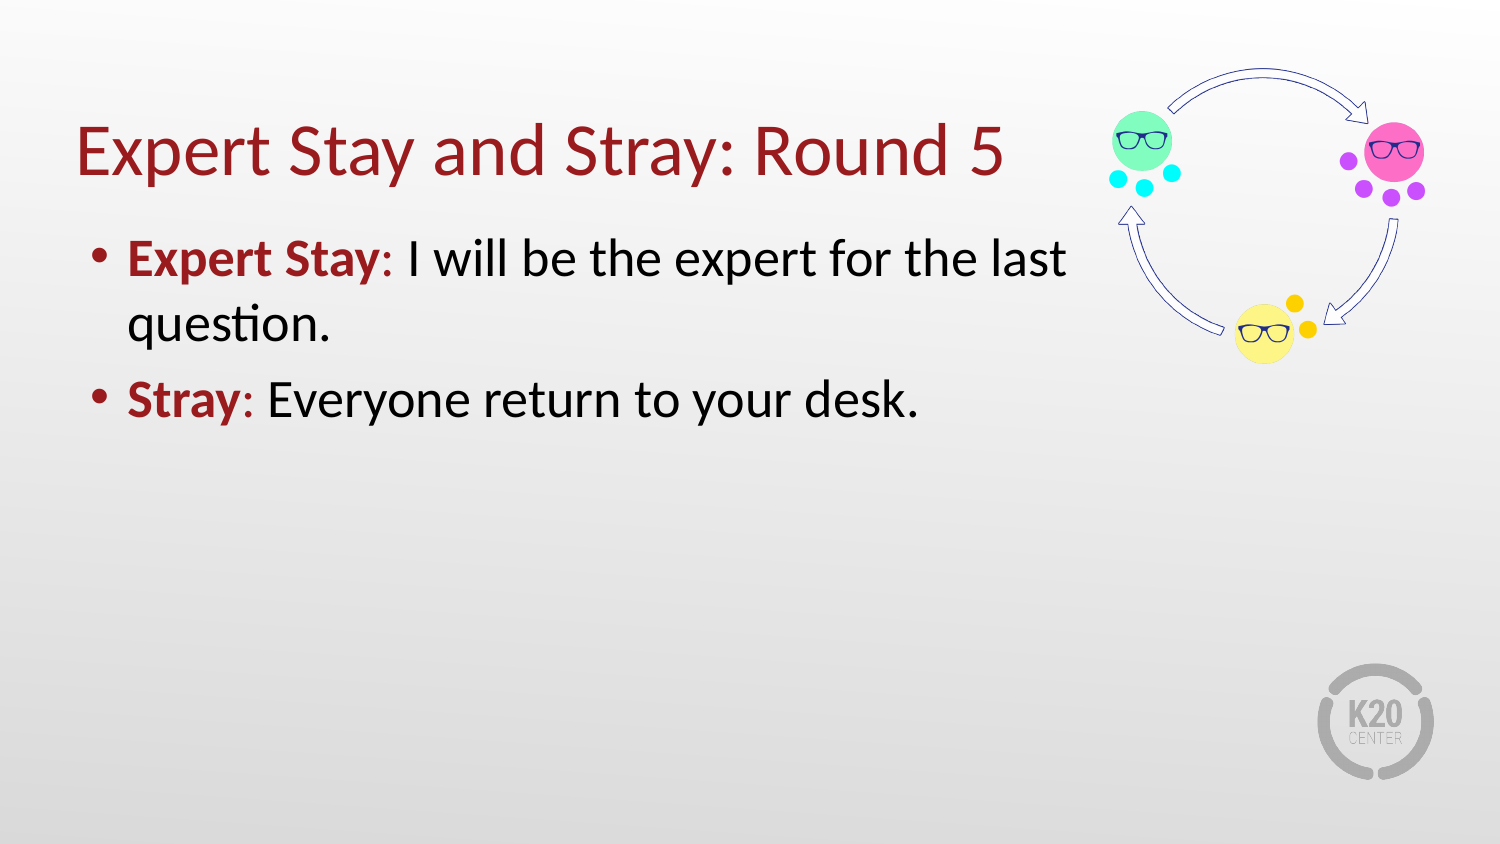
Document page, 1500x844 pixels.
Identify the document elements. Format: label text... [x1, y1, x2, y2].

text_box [1102, 214, 1425, 376]
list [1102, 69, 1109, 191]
picture [1109, 68, 1426, 364]
title Expert Stay and Stray: Round 5 [75, 50, 1425, 191]
list Expert Stay: I will be the expert for the last question. Stray: Everyone return to your desk. [75, 214, 1425, 779]
